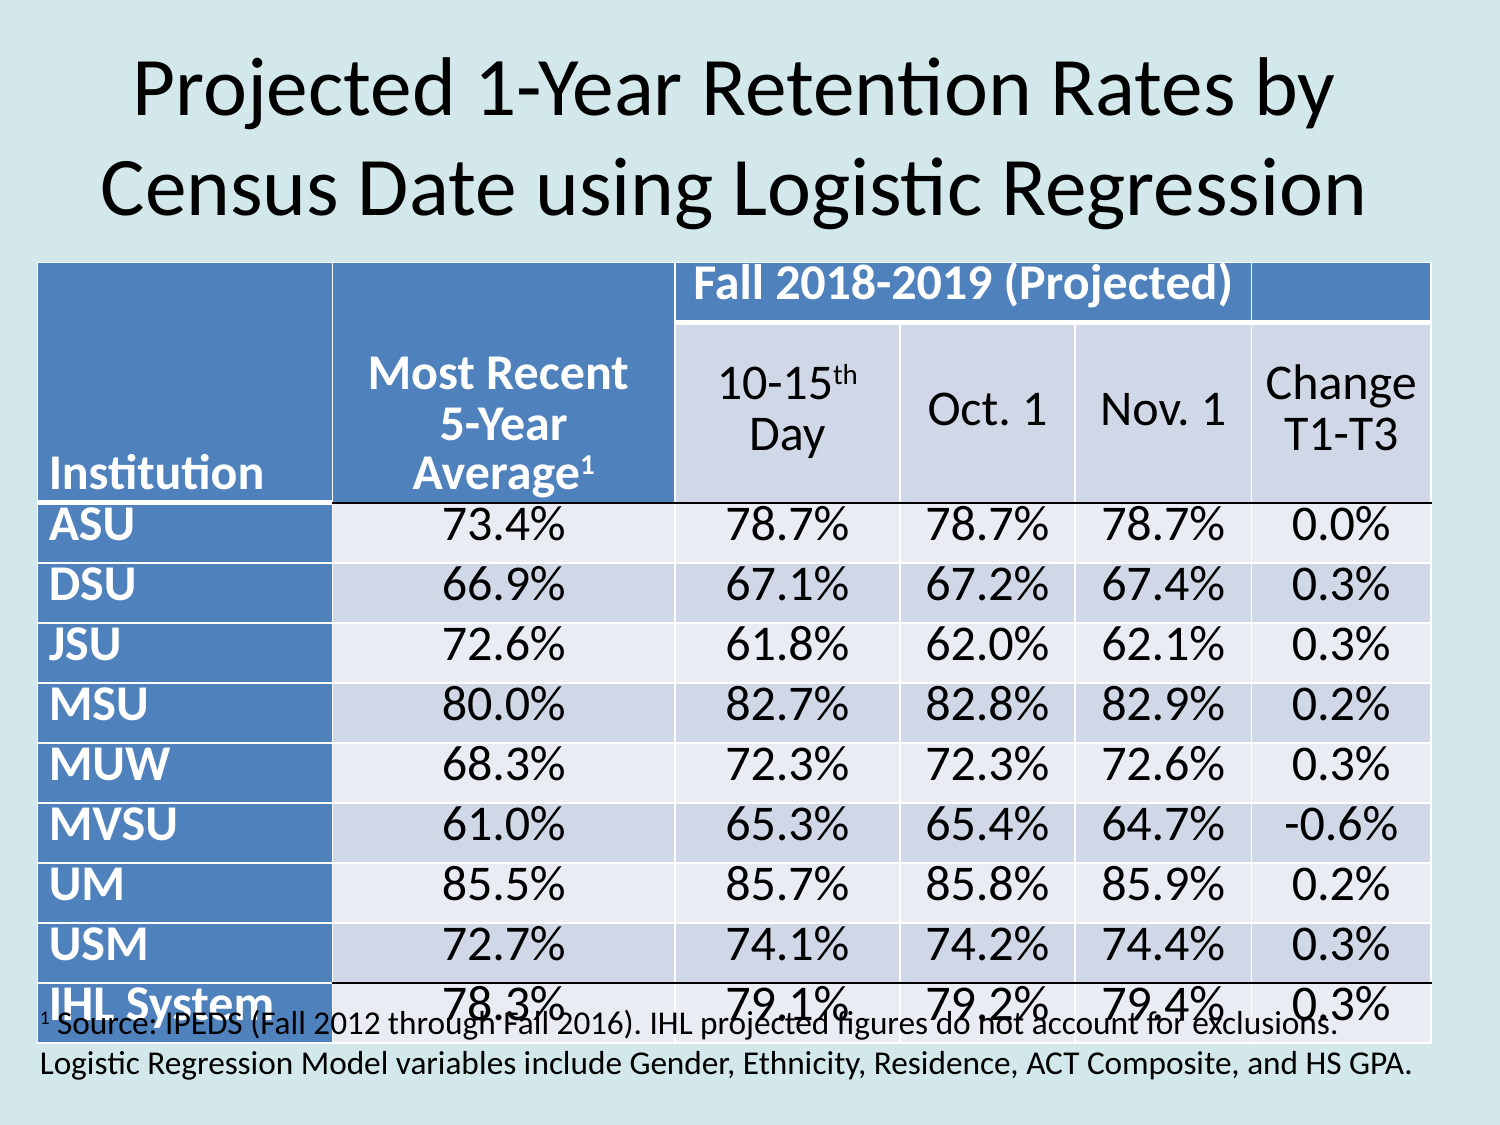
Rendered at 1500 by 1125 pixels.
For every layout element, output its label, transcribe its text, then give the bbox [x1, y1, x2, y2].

table_cell DSU [38, 564, 332, 622]
table_cell 0.0% [1252, 504, 1430, 562]
table_cell 85.8% [901, 864, 1074, 922]
table_cell MSU [38, 684, 332, 742]
table_cell 61.8% [676, 624, 899, 682]
table_header Most Recent 5-Year Average1 [333, 263, 674, 502]
table_cell 79.4% [1076, 984, 1251, 993]
table_cell 80.0% [333, 684, 674, 742]
table_cell JSU [38, 624, 332, 682]
text_box [187, 201, 1500, 307]
table_cell MVSU [38, 804, 332, 862]
table_cell 82.7% [676, 684, 899, 742]
table_cell 74.1% [676, 924, 899, 982]
table_cell ASU [38, 505, 332, 562]
table_cell -0.6% [1252, 804, 1430, 862]
table_cell 79.2% [901, 984, 1074, 993]
table_cell 0.2% [1252, 684, 1430, 742]
table_cell 85.9% [1076, 864, 1251, 922]
table_cell 79.1% [676, 984, 899, 993]
table_cell 0.3% [1252, 624, 1430, 682]
table_cell 0.3% [1252, 984, 1430, 993]
table_header Fall 2018-2019 (Projected) [676, 263, 1251, 320]
table_cell 10-15th Day [676, 325, 899, 502]
table_cell Oct. 1 [901, 325, 1074, 502]
table_cell 0.3% [1252, 564, 1430, 622]
table_cell 65.4% [901, 804, 1074, 862]
table_cell 65.3% [676, 804, 899, 862]
table_cell 78.3% [333, 984, 674, 993]
table_header [1252, 263, 1430, 320]
table_cell 61.0% [333, 804, 674, 862]
table_cell Nov. 1 [1076, 325, 1251, 502]
table_cell UM [38, 864, 332, 922]
table_cell 67.1% [676, 564, 899, 622]
table_cell USM [38, 924, 332, 982]
table_cell 78.7% [676, 504, 899, 562]
table_cell MUW [38, 744, 332, 802]
table_cell 73.4% [333, 504, 674, 562]
table_cell 85.7% [676, 864, 899, 922]
table_cell 62.0% [901, 624, 1074, 682]
text_box 1 Source: IPEDS (Fall 2012 through Fall 2016). IHL projected figures do not account for exclusions. Logistic Regression Model variables include Gender, Ethnicity, Residence, ACT Composite, and HS GPA. [24, 993, 1488, 1089]
table_cell 72.6% [333, 624, 674, 682]
subtitle Projected 1-Year Retention Rates by Census Date using Logistic Regression [37, 24, 1432, 225]
table_cell ChangeT1-T3 [1252, 325, 1430, 502]
table_cell 85.5% [333, 864, 674, 922]
table_cell 0.2% [1252, 864, 1430, 922]
table_cell 67.2% [901, 564, 1074, 622]
table_header Institution [38, 263, 332, 500]
table_cell 66.9% [333, 564, 674, 622]
table_cell 64.7% [1076, 804, 1251, 862]
table_cell 62.1% [1076, 624, 1251, 682]
table_cell 72.3% [676, 744, 899, 802]
table_cell 72.7% [333, 924, 674, 982]
table_cell 78.7% [901, 504, 1074, 562]
table_cell 78.7% [1076, 504, 1251, 562]
table_cell 72.3% [901, 744, 1074, 802]
table_cell 68.3% [333, 744, 674, 802]
table_cell 74.2% [901, 924, 1074, 982]
table_cell 82.8% [901, 684, 1074, 742]
table_cell 0.3% [1252, 924, 1430, 982]
table_cell 67.4% [1076, 564, 1251, 622]
table_cell 72.6% [1076, 744, 1251, 802]
table_cell IHL System [38, 984, 332, 993]
table_cell 0.3% [1252, 744, 1430, 802]
table_cell 82.9% [1076, 684, 1251, 742]
table_cell 74.4% [1076, 924, 1251, 982]
